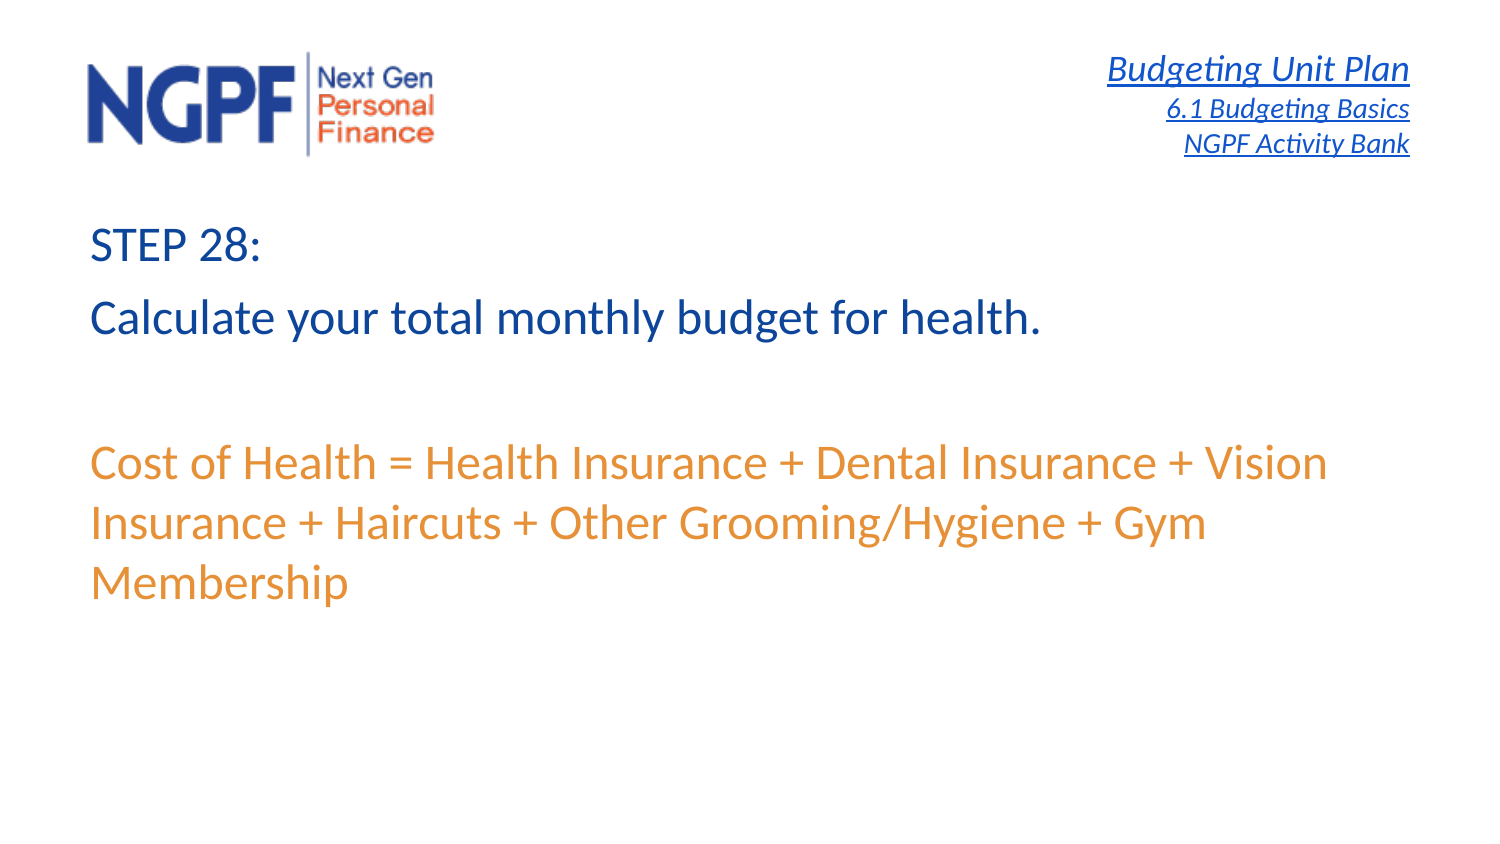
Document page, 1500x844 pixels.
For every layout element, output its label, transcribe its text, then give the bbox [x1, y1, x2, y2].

title Budgeting Unit Plan 6.1 Budgeting Basics NGPF Activity Bank [535, 33, 1425, 175]
picture [47, 0, 498, 217]
list STEP 28: Calculate your total monthly budget for health. Cost of Health = Health Insurance + Dental Insurance + Vision Insurance + Haircuts + Other Grooming/Hygiene + Gym Membership [75, 196, 1425, 808]
